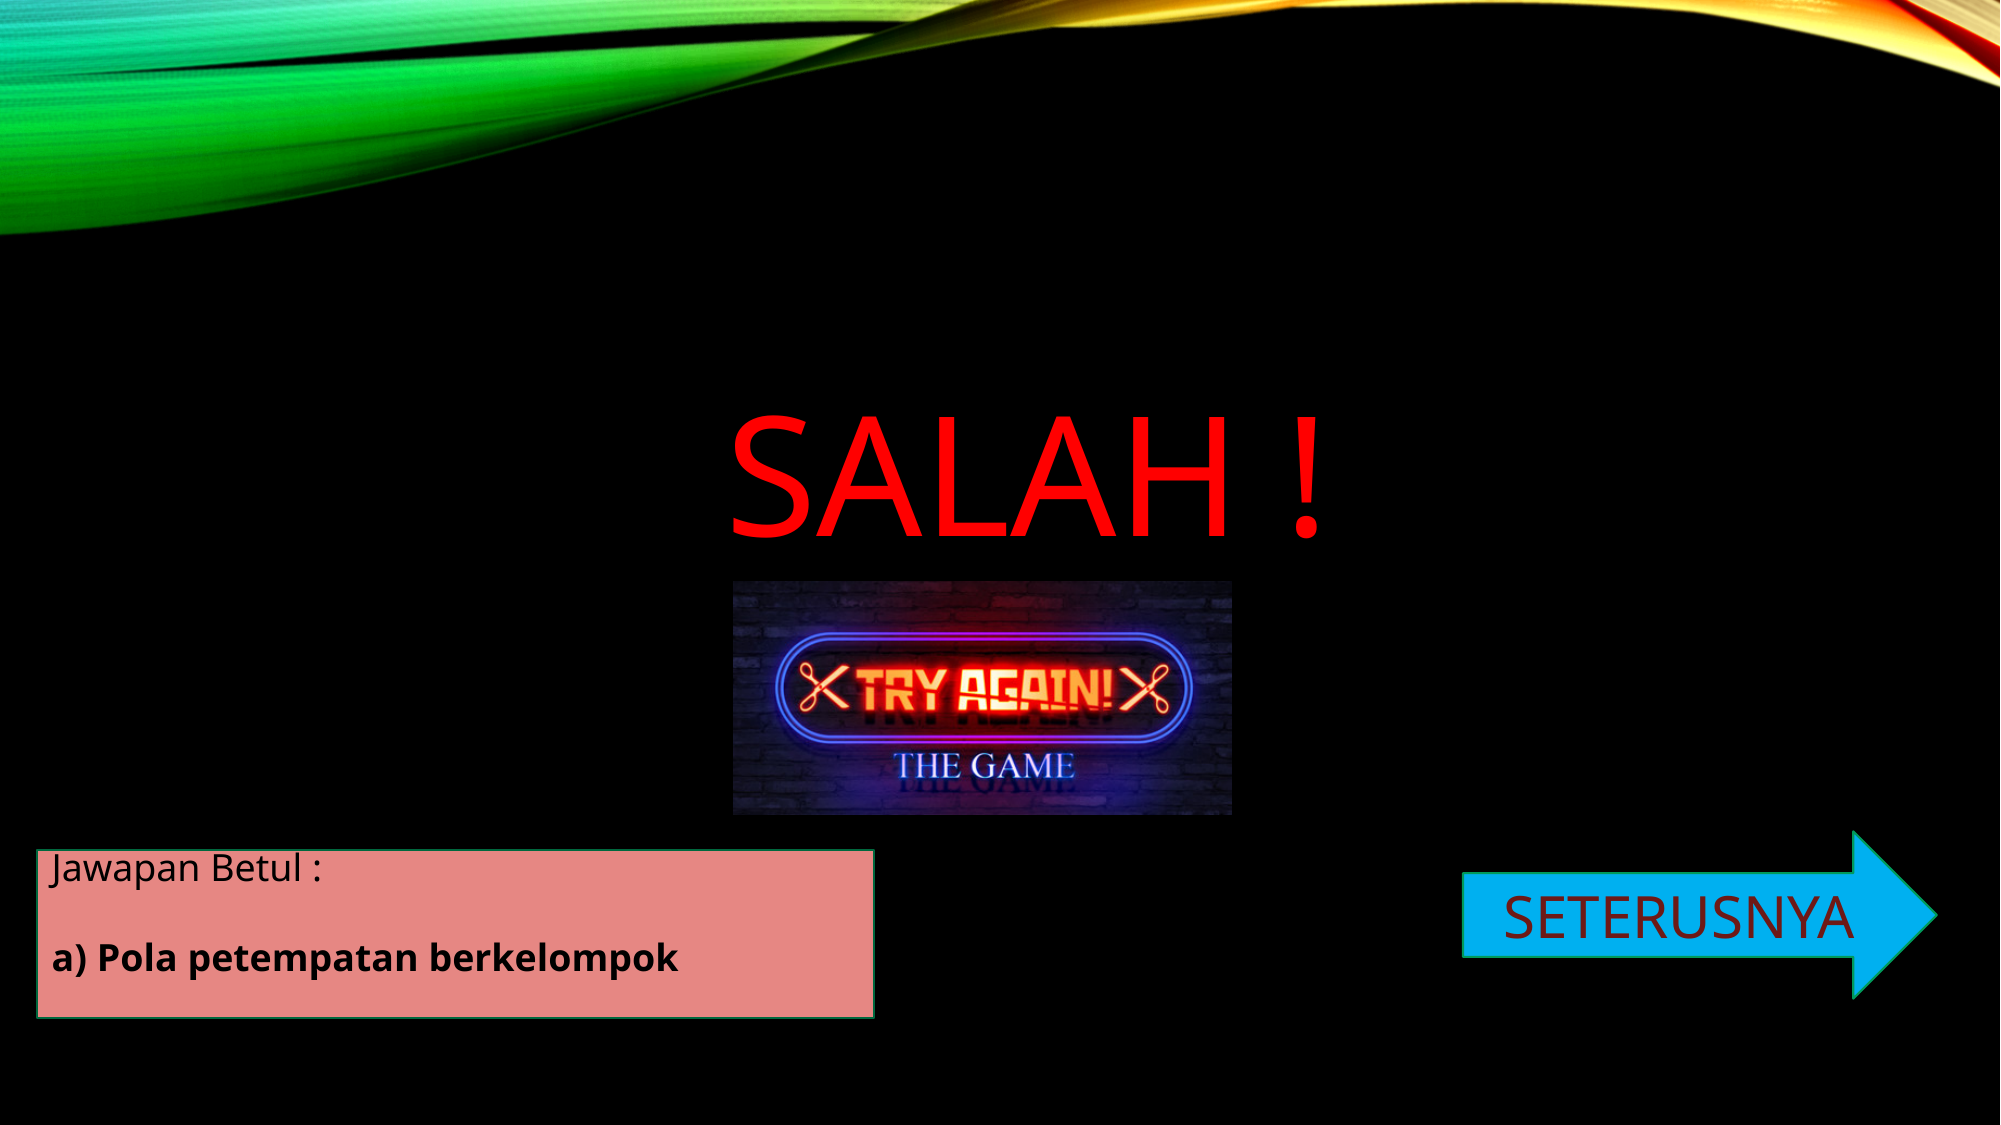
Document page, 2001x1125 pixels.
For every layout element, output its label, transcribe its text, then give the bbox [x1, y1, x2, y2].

picture [733, 581, 1232, 815]
picture [0, 0, 2000, 237]
text_box SETERUSNYA [1461, 830, 1938, 1000]
text_box Jawapan Betul : a) Pola petempatan berkelompok [36, 849, 875, 1019]
text_box SALAH ! [678, 162, 1377, 578]
